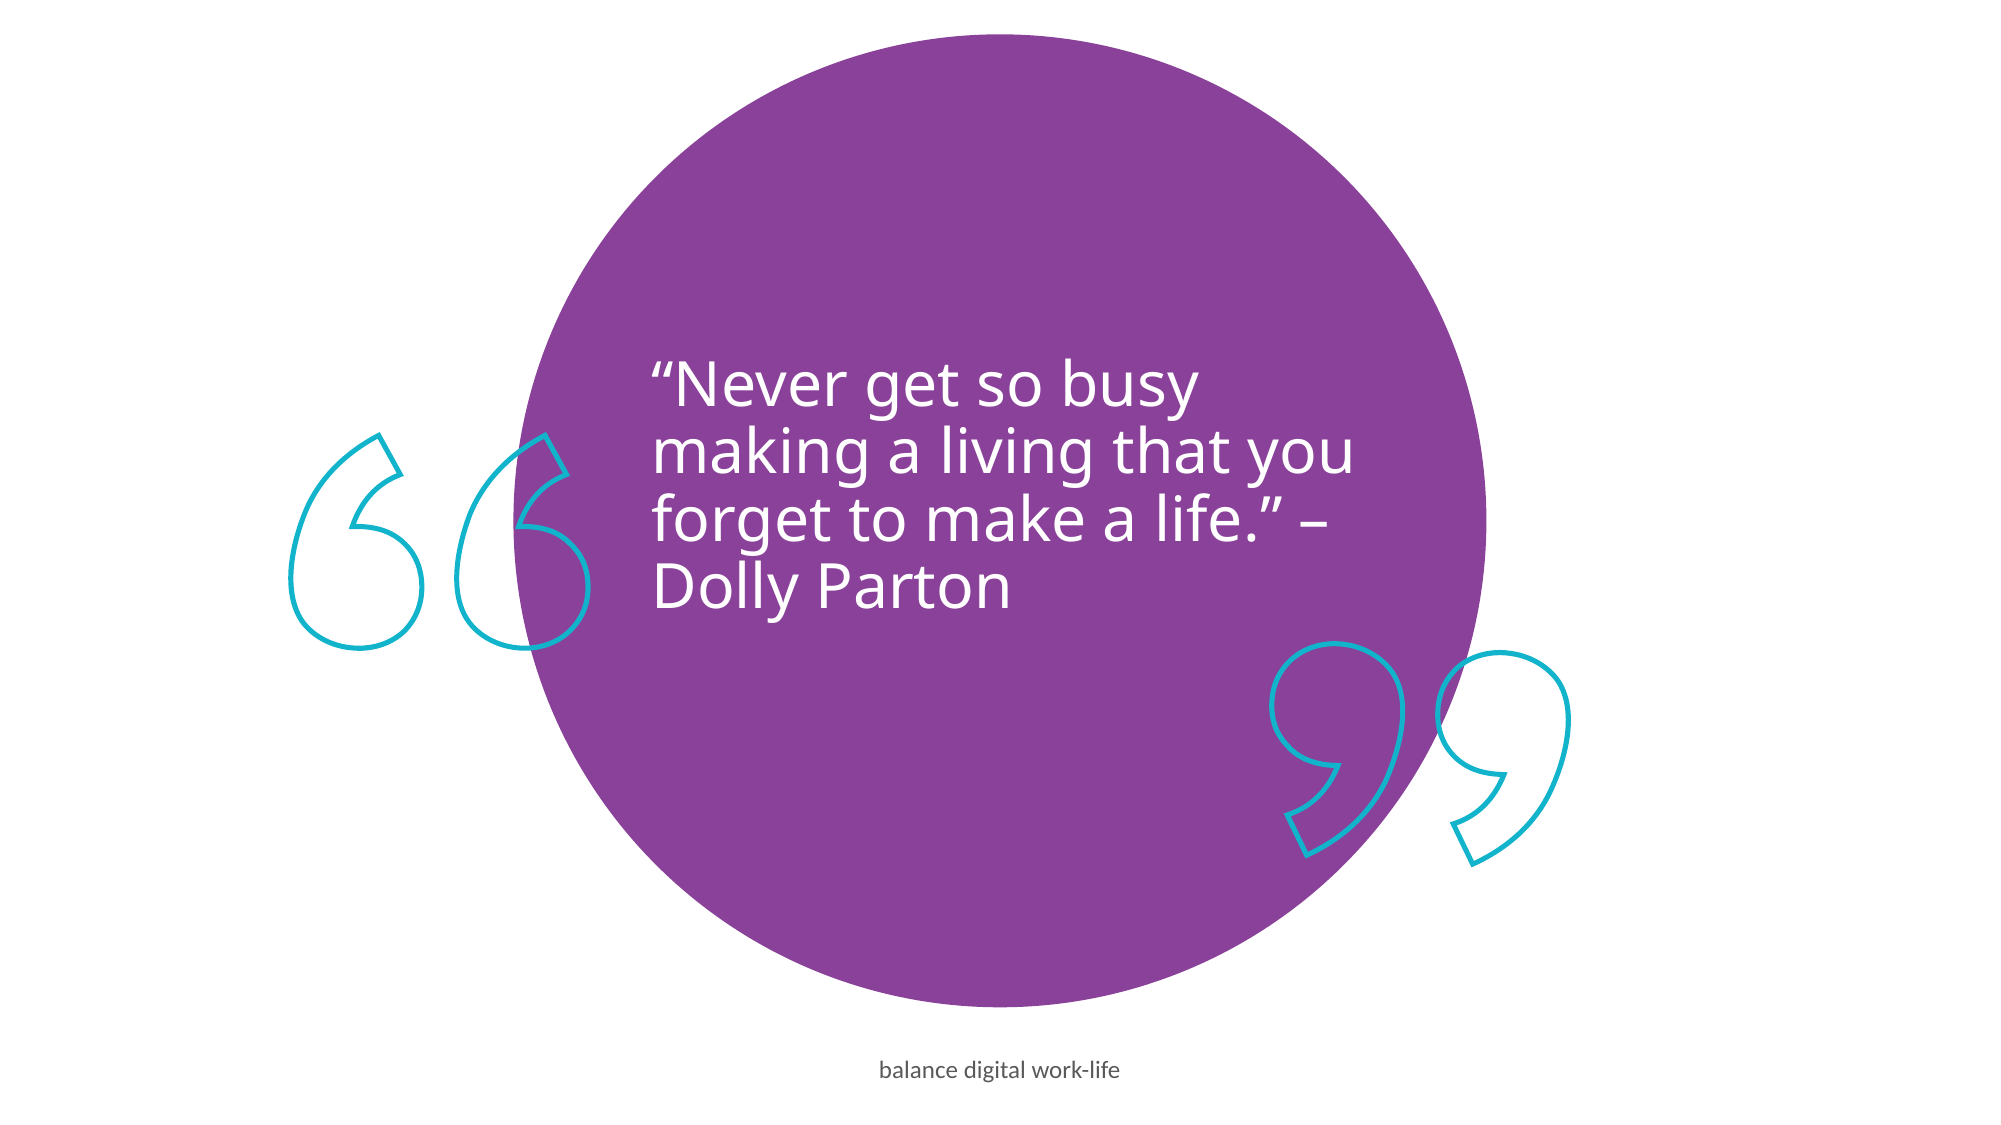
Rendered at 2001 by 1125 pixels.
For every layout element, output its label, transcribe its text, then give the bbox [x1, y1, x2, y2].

text_box [1435, 649, 1571, 868]
text_box [288, 432, 425, 651]
text_box [454, 431, 591, 651]
text_box [1269, 641, 1406, 859]
list “Never get so busy making a living that you forget to make a life.” – Dolly Parton [599, 122, 1410, 853]
